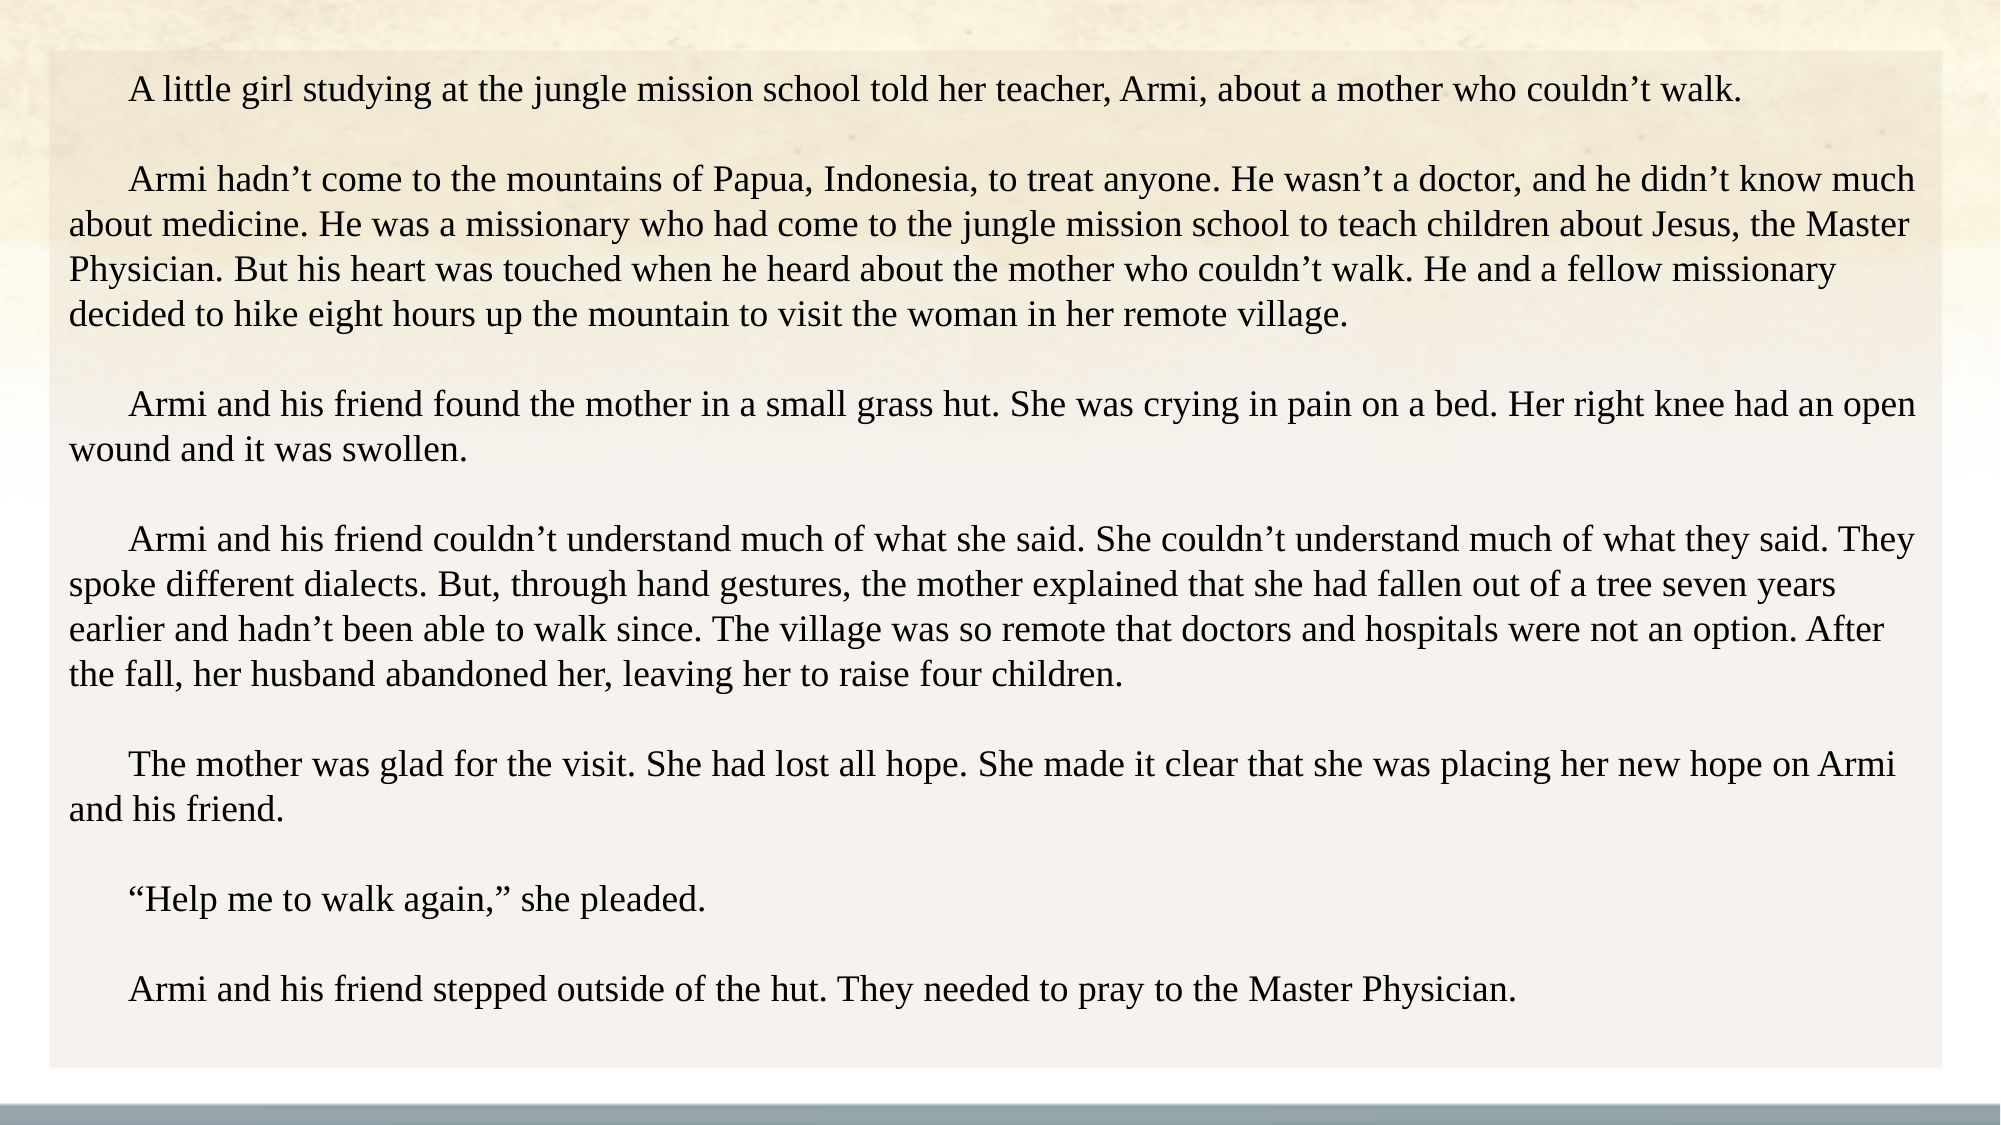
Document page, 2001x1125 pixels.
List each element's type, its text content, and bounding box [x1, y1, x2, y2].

picture [0, 0, 2001, 1125]
text_box A little girl studying at the jungle mission school told her teacher, Armi, about a mother who couldn’t walk. Armi hadn’t come to the mountains of Papua, Indonesia, to treat anyone. He wasn’t a doctor, and he didn’t know much about medicine. He was a missionary who had come to the jungle mission school to teach children about Jesus, the Master Physician. But his heart was touched when he heard about the mother who couldn’t walk. He and a fellow missionary decided to hike eight hours up the mountain to visit the woman in her remote village. Armi and his friend found the mother in a small grass hut. She was crying in pain on a bed. Her right knee had an open wound and it was swollen. Armi and his friend couldn’t understand much of what she said. She couldn’t understand much of what they said. They spoke different dialects. But, through hand gestures, the mother explained that she had fallen out of a tree seven years earlier and hadn’t been able to walk since. The village was so remote that doctors and hospitals were not an option. After the fall, her husband abandoned her, leaving her to raise four children. The mother was glad for the visit. She had lost all hope. She made it clear that she was placing her new hope on Armi and his friend. “Help me to walk again,” she pleaded. Armi and his friend stepped outside of the hut. They needed to pray to the Master Physician. [54, 56, 1940, 1062]
